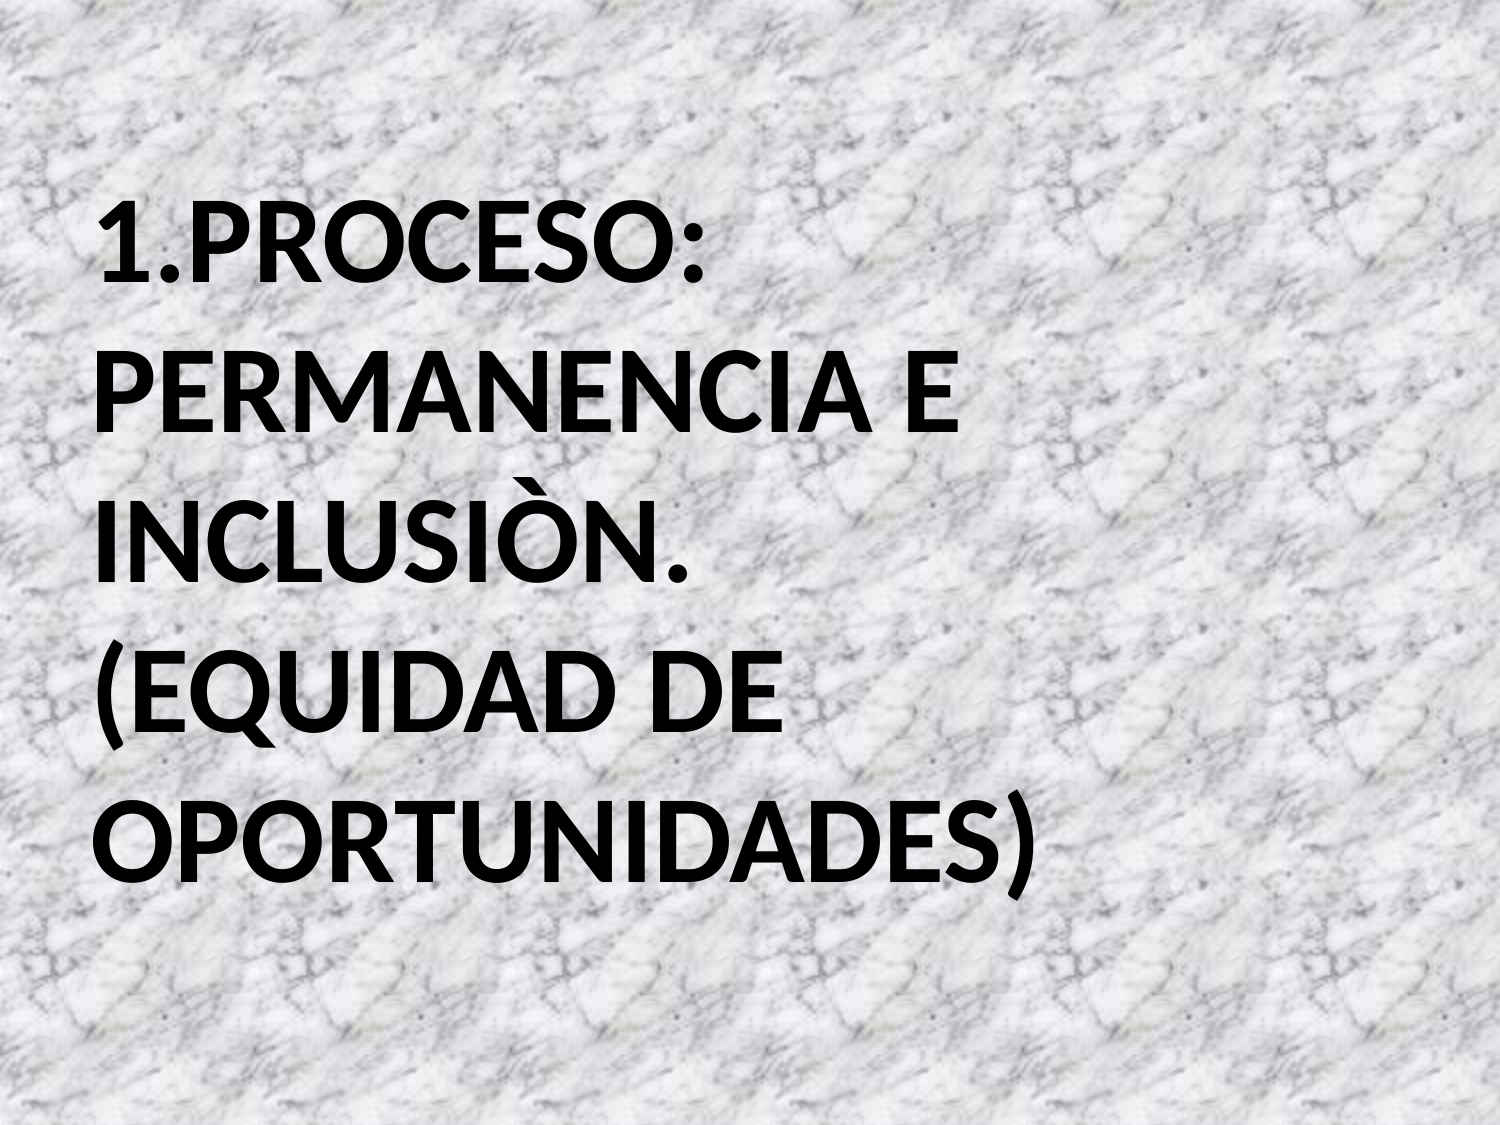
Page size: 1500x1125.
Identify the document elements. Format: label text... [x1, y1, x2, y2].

title 1.PROCESO: PERMANENCIA E INCLUSIÒN. (EQUIDAD DE OPORTUNIDADES) [75, 45, 1425, 1020]
picture [0, 0, 1500, 1125]
